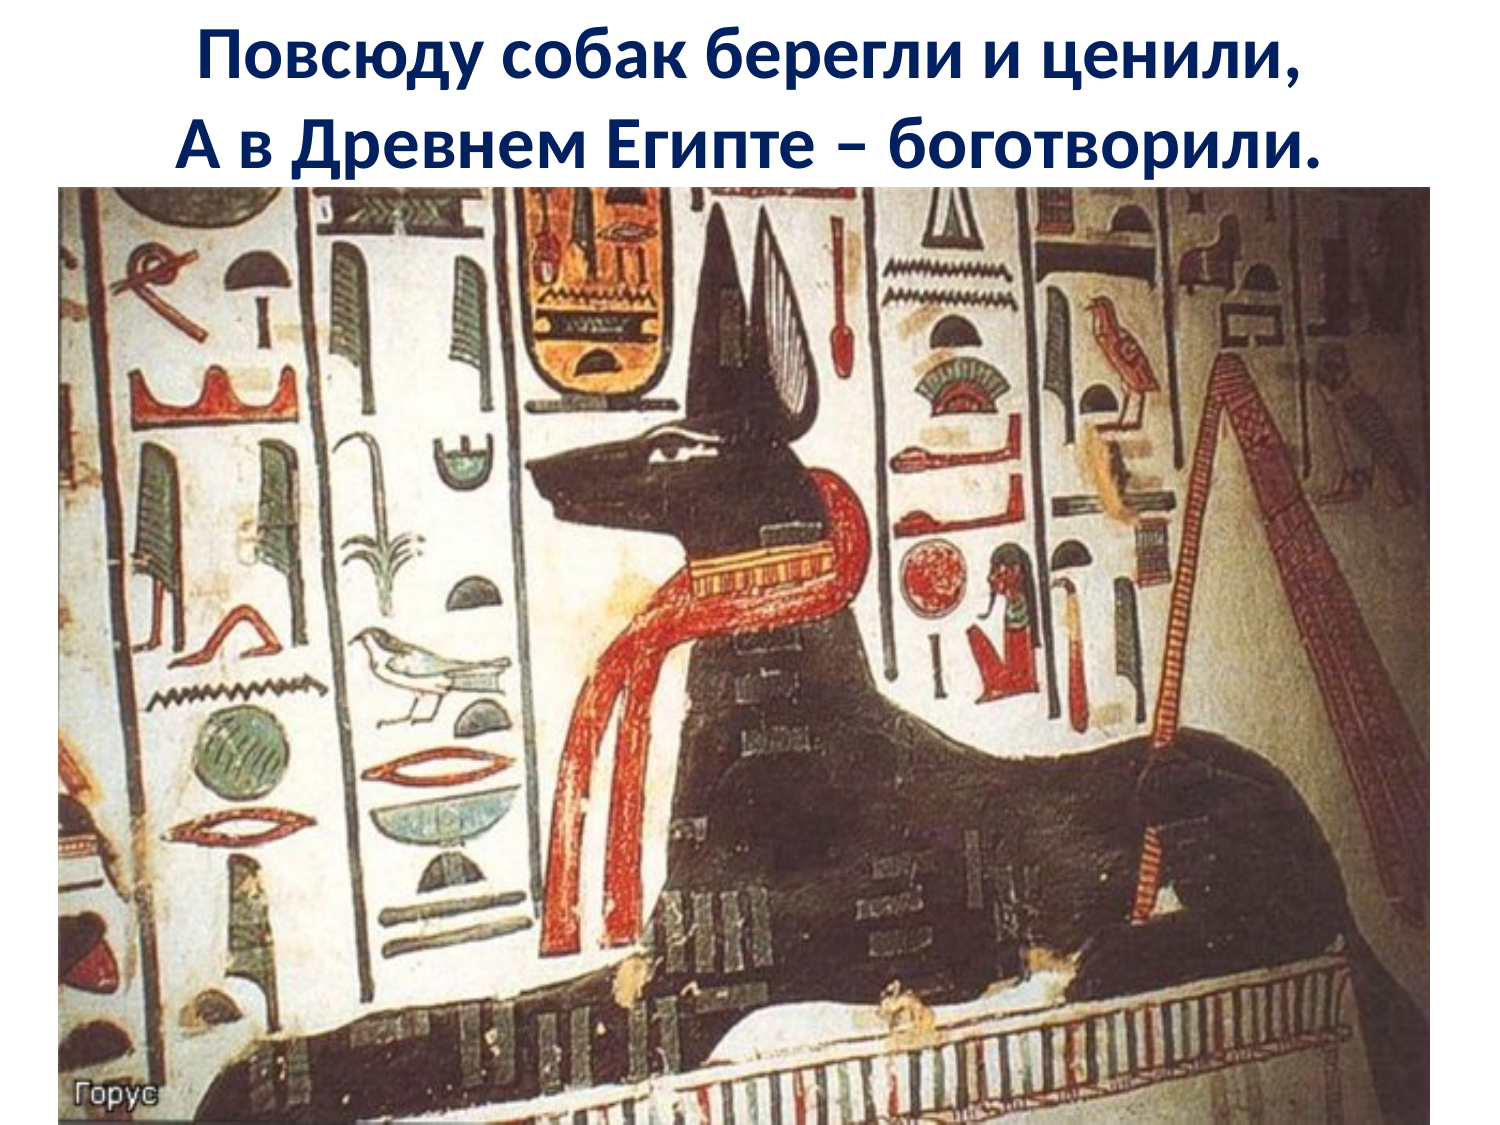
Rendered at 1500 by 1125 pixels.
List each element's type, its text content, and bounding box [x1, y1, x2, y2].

title Повсюду собак берегли и ценили, А в Древнем Египте – боготворили. [74, 44, 1426, 185]
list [58, 187, 1430, 1125]
